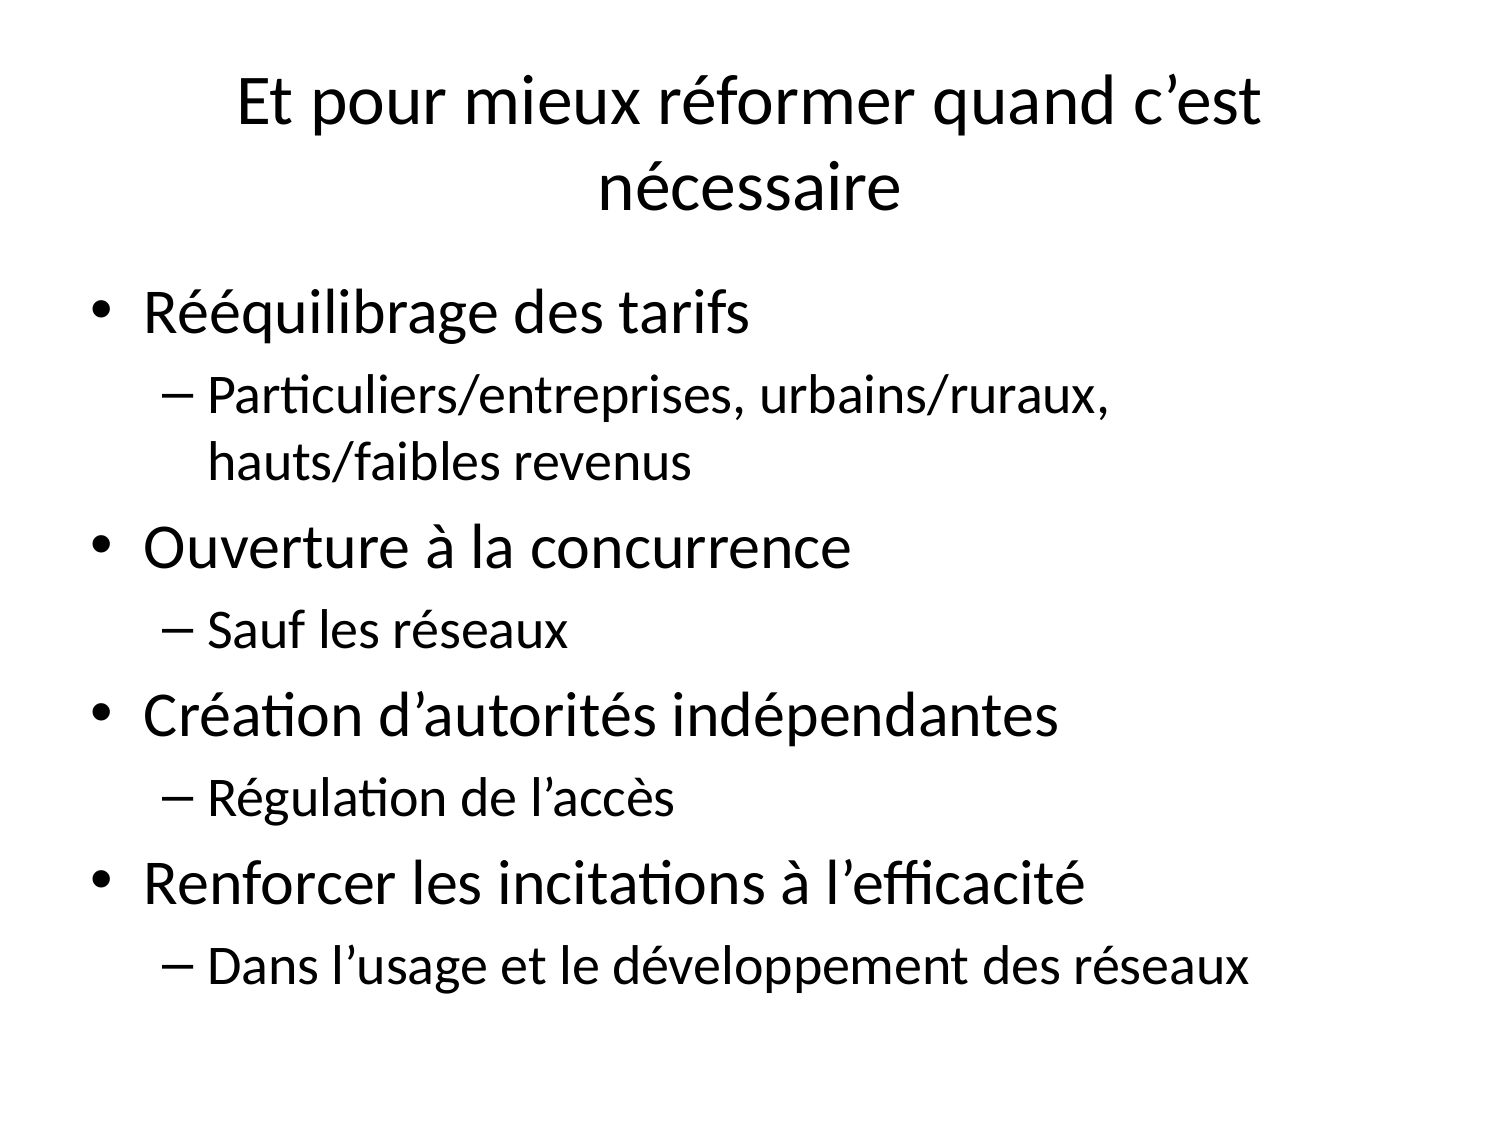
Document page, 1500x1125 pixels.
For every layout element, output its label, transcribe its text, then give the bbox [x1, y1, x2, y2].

title Et pour mieux réformer quand c’est nécessaire [75, 45, 1425, 233]
list Rééquilibrage des tarifs Particuliers/entreprises, urbains/ruraux, hauts/faibles revenus Ouverture à la concurrence Sauf les réseaux Création d’autorités indépendantes Régulation de l’accès Renforcer les incitations à l’efficacité Dans l’usage et le développement des réseaux [75, 262, 1425, 1005]
